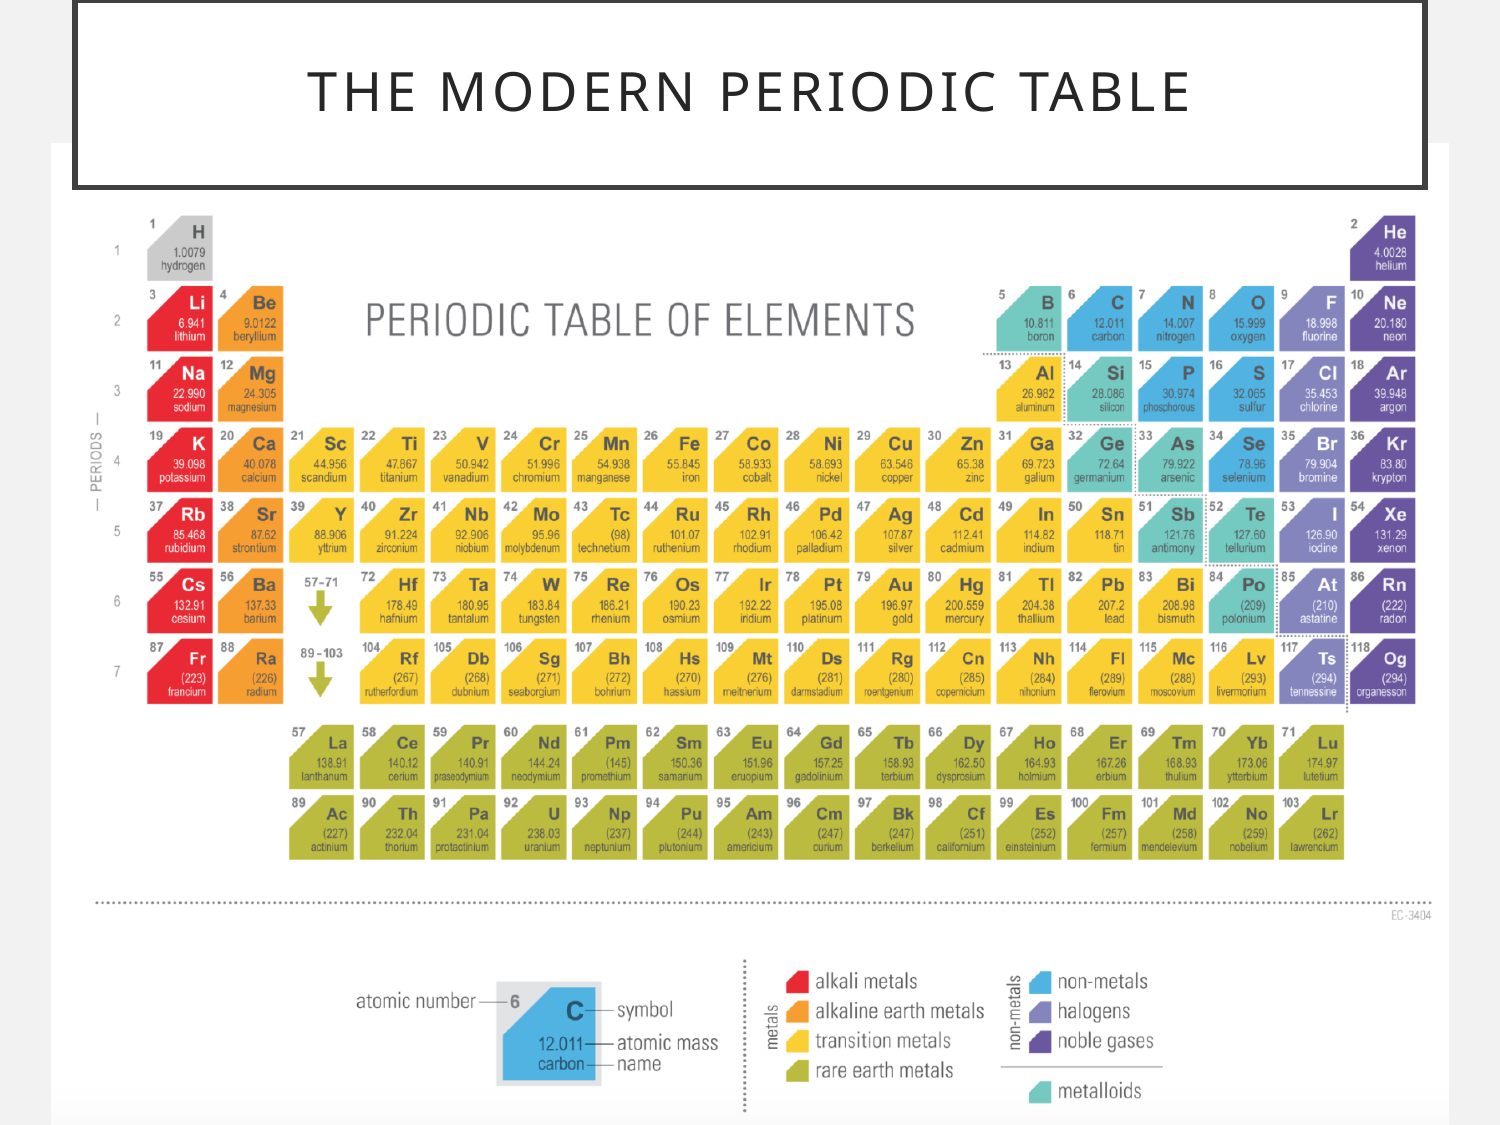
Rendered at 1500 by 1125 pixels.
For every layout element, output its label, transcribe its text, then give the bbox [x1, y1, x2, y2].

picture [51, 143, 1449, 1125]
title The modern periodic table [72, 0, 1428, 143]
